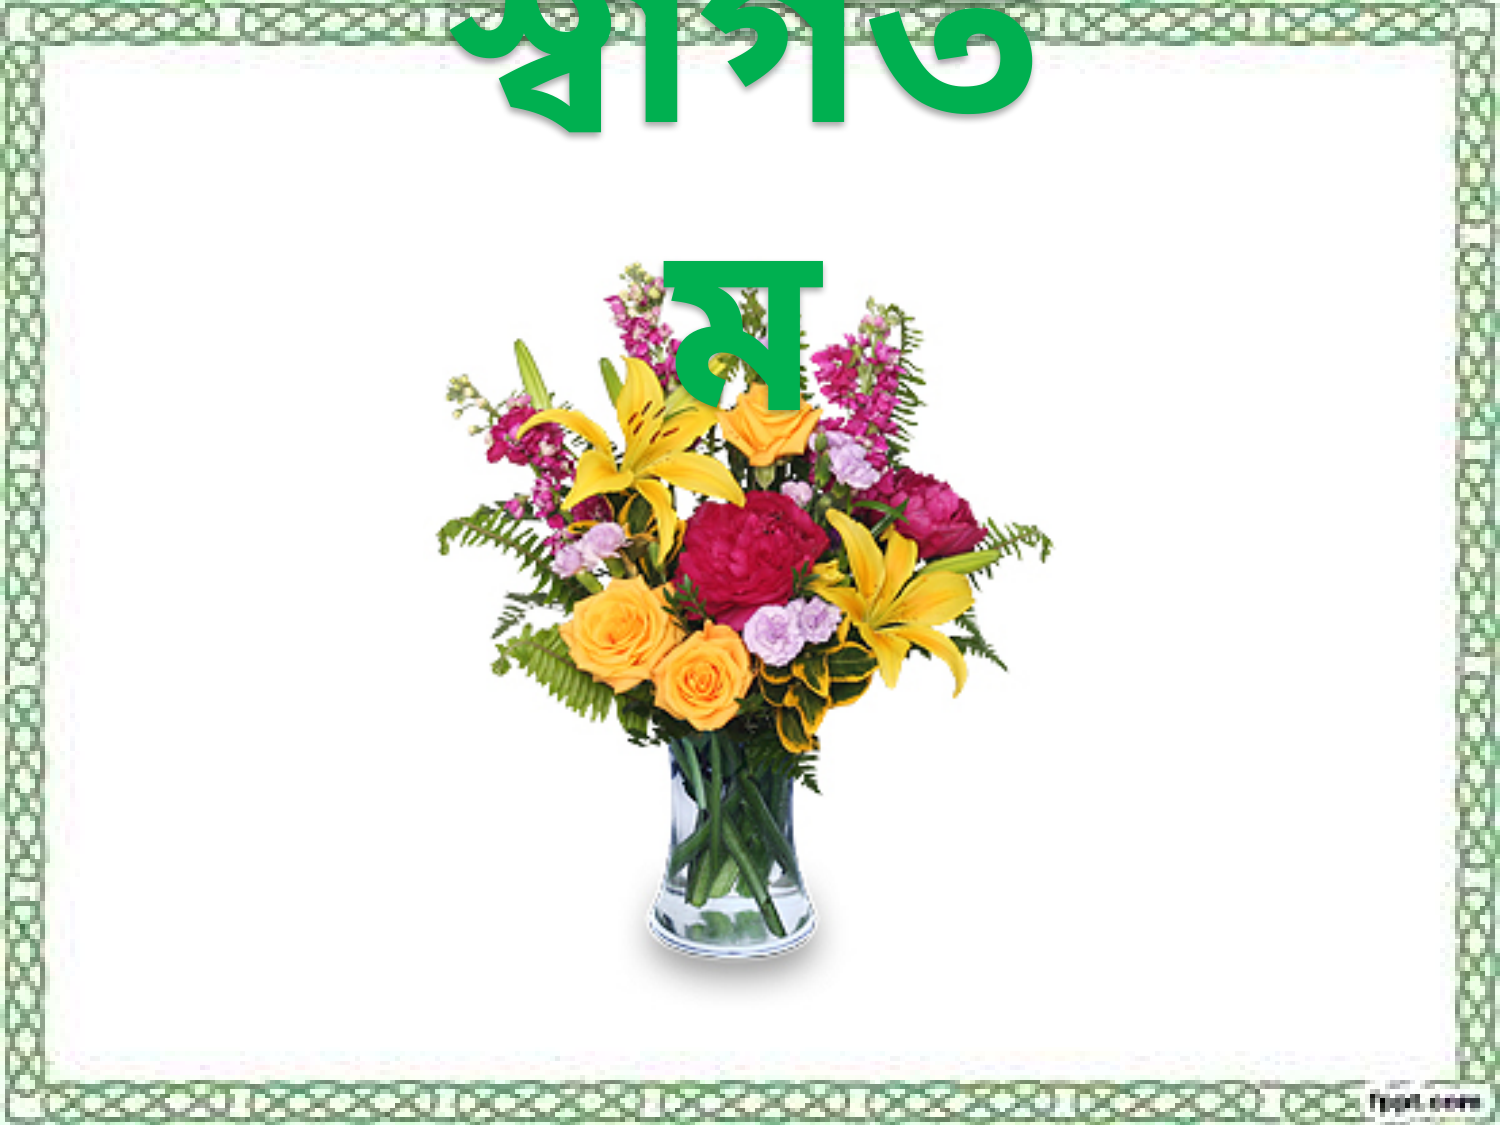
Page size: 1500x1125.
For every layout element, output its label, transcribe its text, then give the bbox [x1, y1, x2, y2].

text_box স্বাগতম [386, 63, 1101, 278]
picture [0, 0, 1500, 1125]
